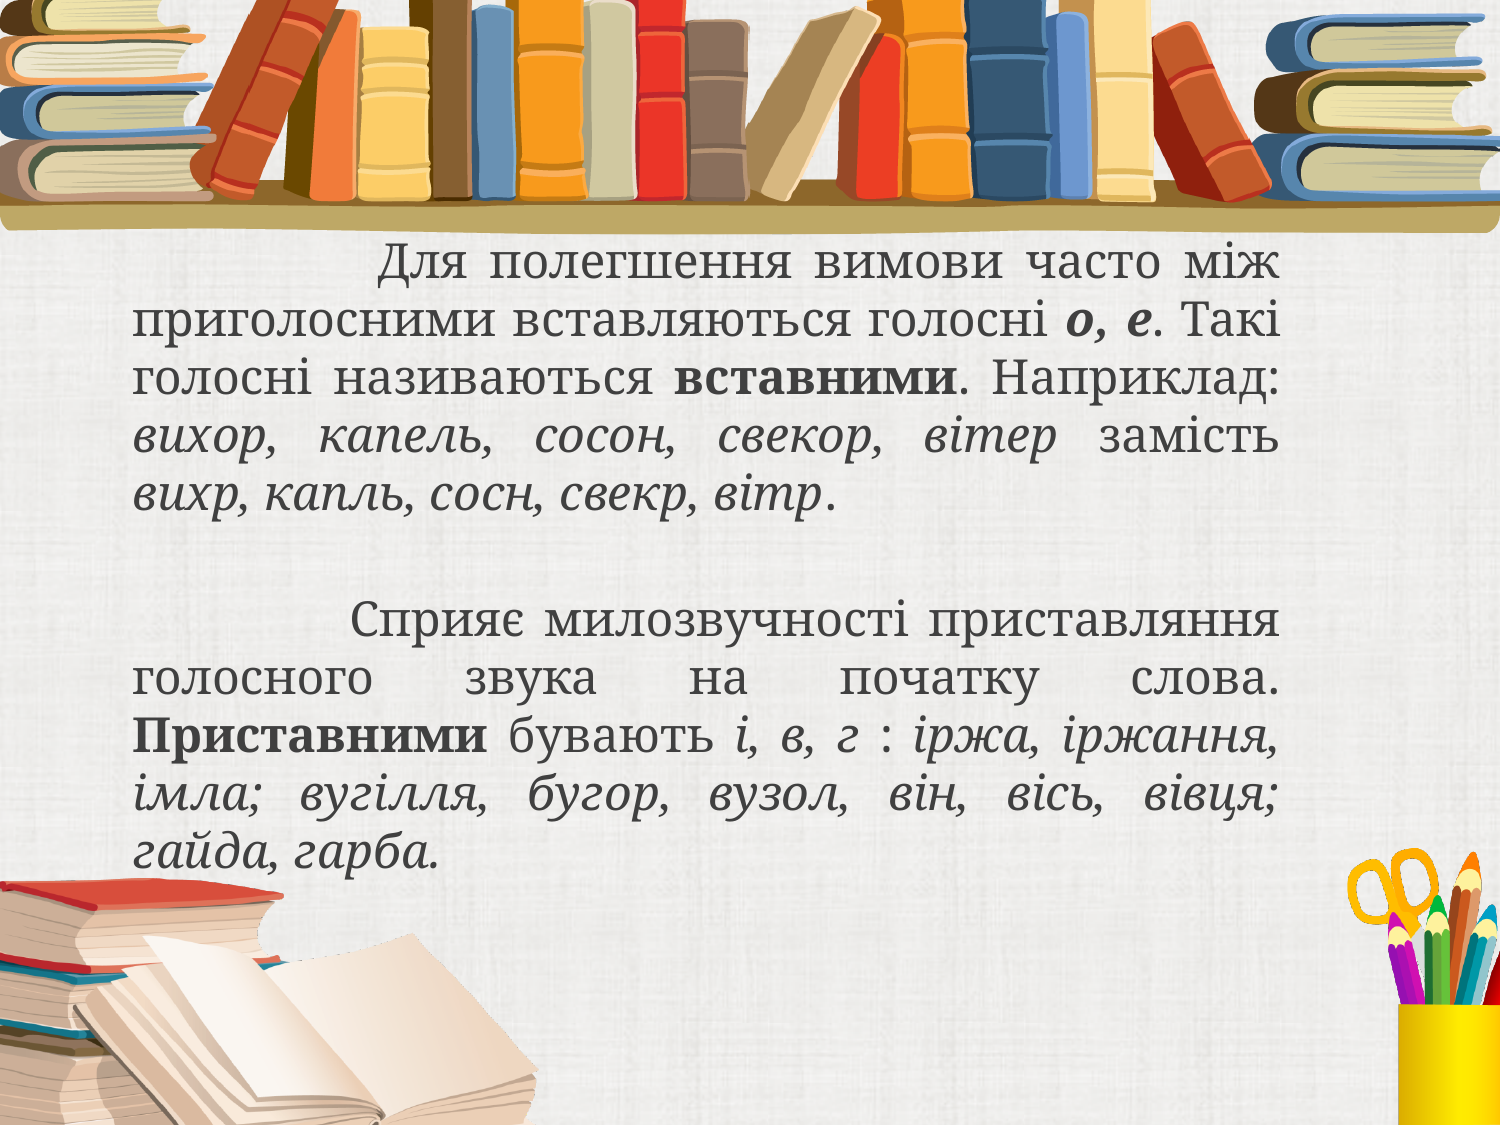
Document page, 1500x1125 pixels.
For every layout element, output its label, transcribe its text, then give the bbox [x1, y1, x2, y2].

picture [0, 0, 1500, 235]
picture [0, 878, 539, 1125]
subtitle Для полегшення вимови часто між приголосними вставляються голосні о, е. Такі голосні називаються вставними. Наприклад: вихор, капель, сосон, свекор, вітер замість вихр, капль, сосн, свекр, вітр. Сприяє милозвучності приставляння голосного звука на початку слова. Приставними бувають і, в, г : іржа, іржання, імла; вугілля, бугор, вузол, він, вісь, вівця; гайда, гарба. [117, 222, 1297, 891]
picture [1347, 848, 1500, 1125]
